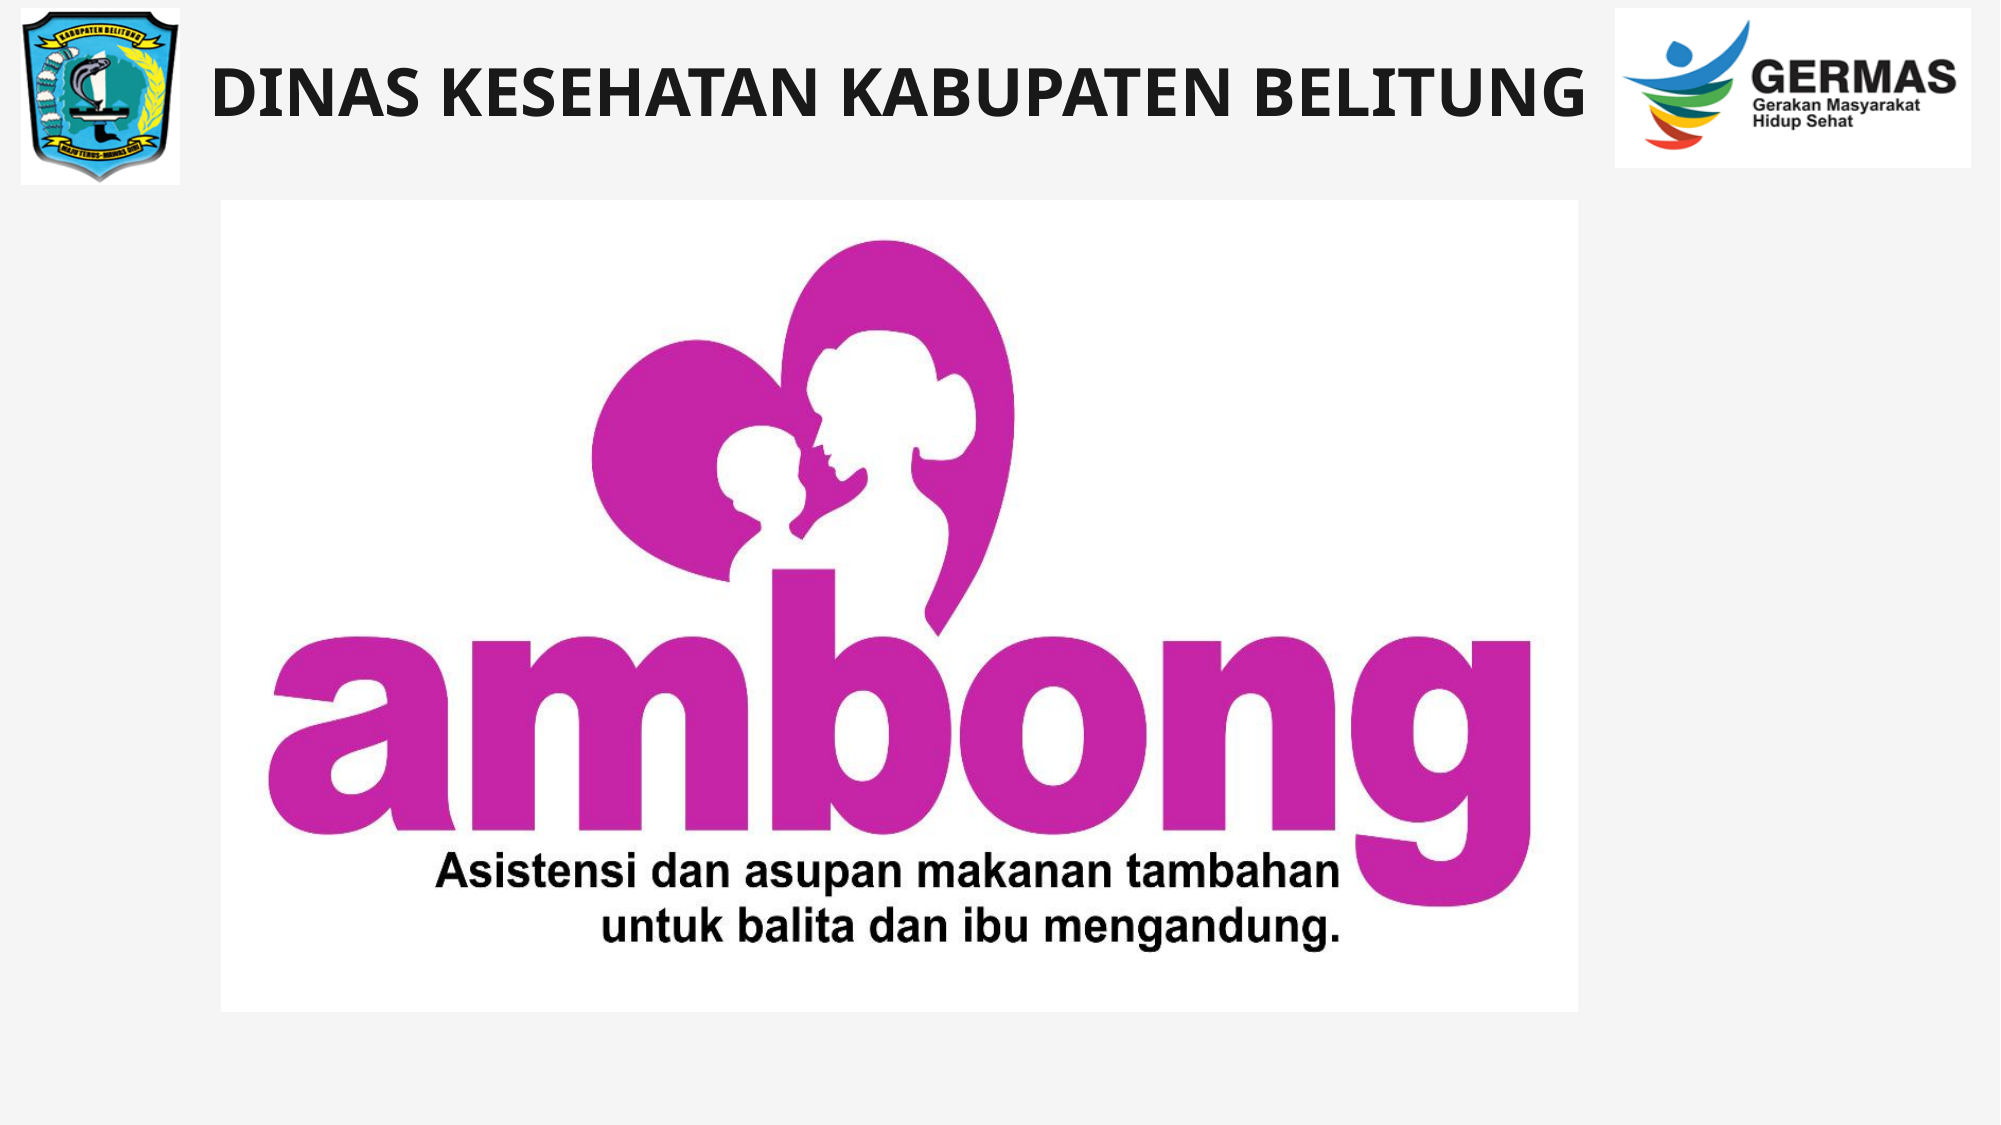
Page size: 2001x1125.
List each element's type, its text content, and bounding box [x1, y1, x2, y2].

picture [1615, 7, 1971, 168]
picture [221, 200, 1578, 1012]
text_box DINAS KESEHATAN KABUPATEN BELITUNG [180, 42, 1615, 138]
picture [20, 8, 180, 185]
